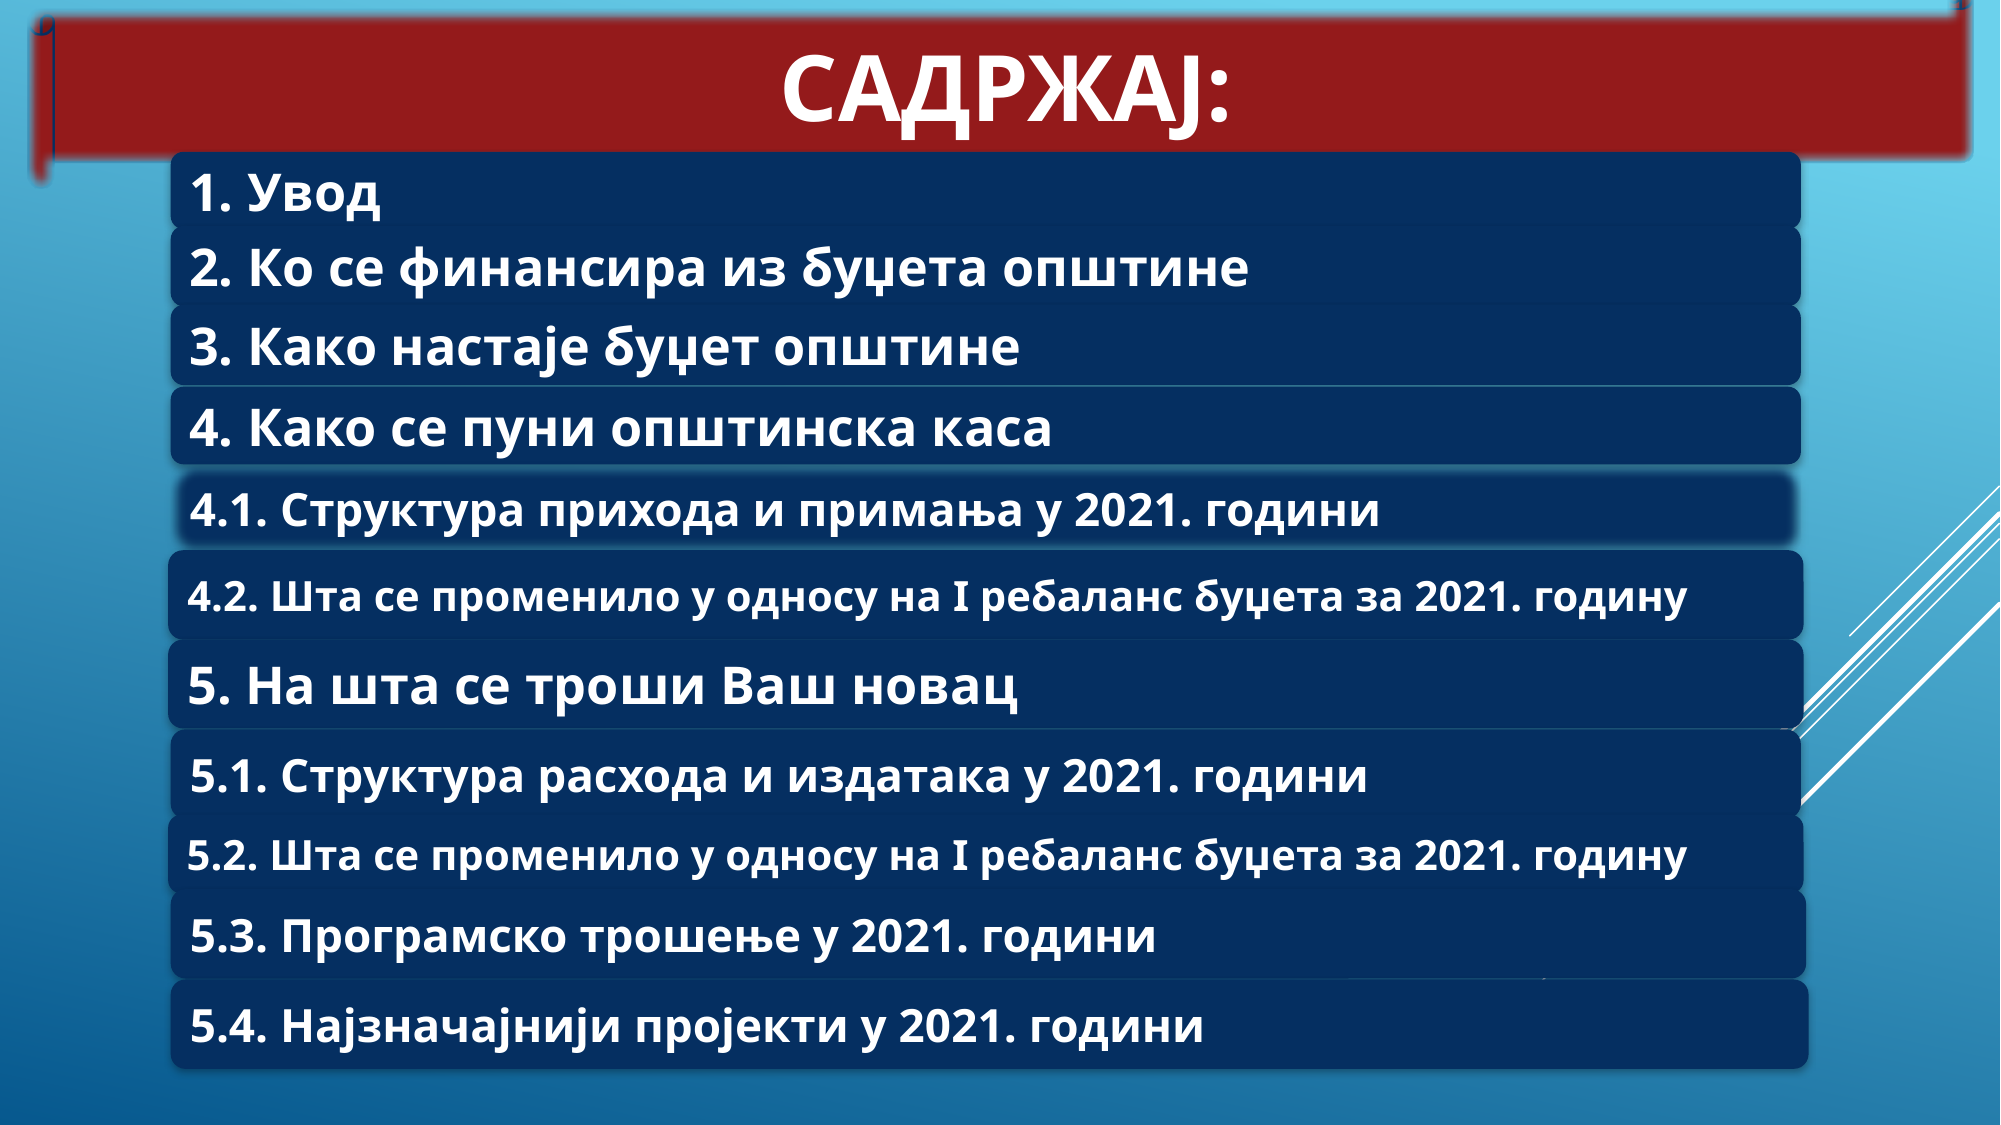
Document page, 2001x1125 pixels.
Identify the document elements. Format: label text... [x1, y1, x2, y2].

text_box 2. Ко се финансира из буџета општине [169, 224, 1803, 305]
text_box 5. На шта се троши Ваш новац [166, 638, 1805, 729]
text_box 5.3. Програмско трошење у 2021. години [169, 887, 1808, 979]
text_box САДРЖАЈ: [40, 19, 1962, 157]
text_box 5.2. Шта се променило у односу на I ребаланс буџета за 2021. годину [166, 813, 1805, 892]
text_box 1. Увод [169, 150, 1803, 227]
text_box 5.4. Најзначајнији пројекти у 2021. години [169, 978, 1810, 1071]
text_box 5.1. Структура расхода и издатака у 2021. години [169, 728, 1803, 815]
text_box 3. Како настаје буџет општине [169, 303, 1803, 386]
text_box 4.2. Шта се променило у односу на I ребаланс буџета за 2021. годину [166, 548, 1805, 640]
text_box 4. Како се пуни општинска каса [169, 385, 1803, 466]
text_box 4.1. Структура прихода и примања у 2021. години [185, 478, 1788, 538]
